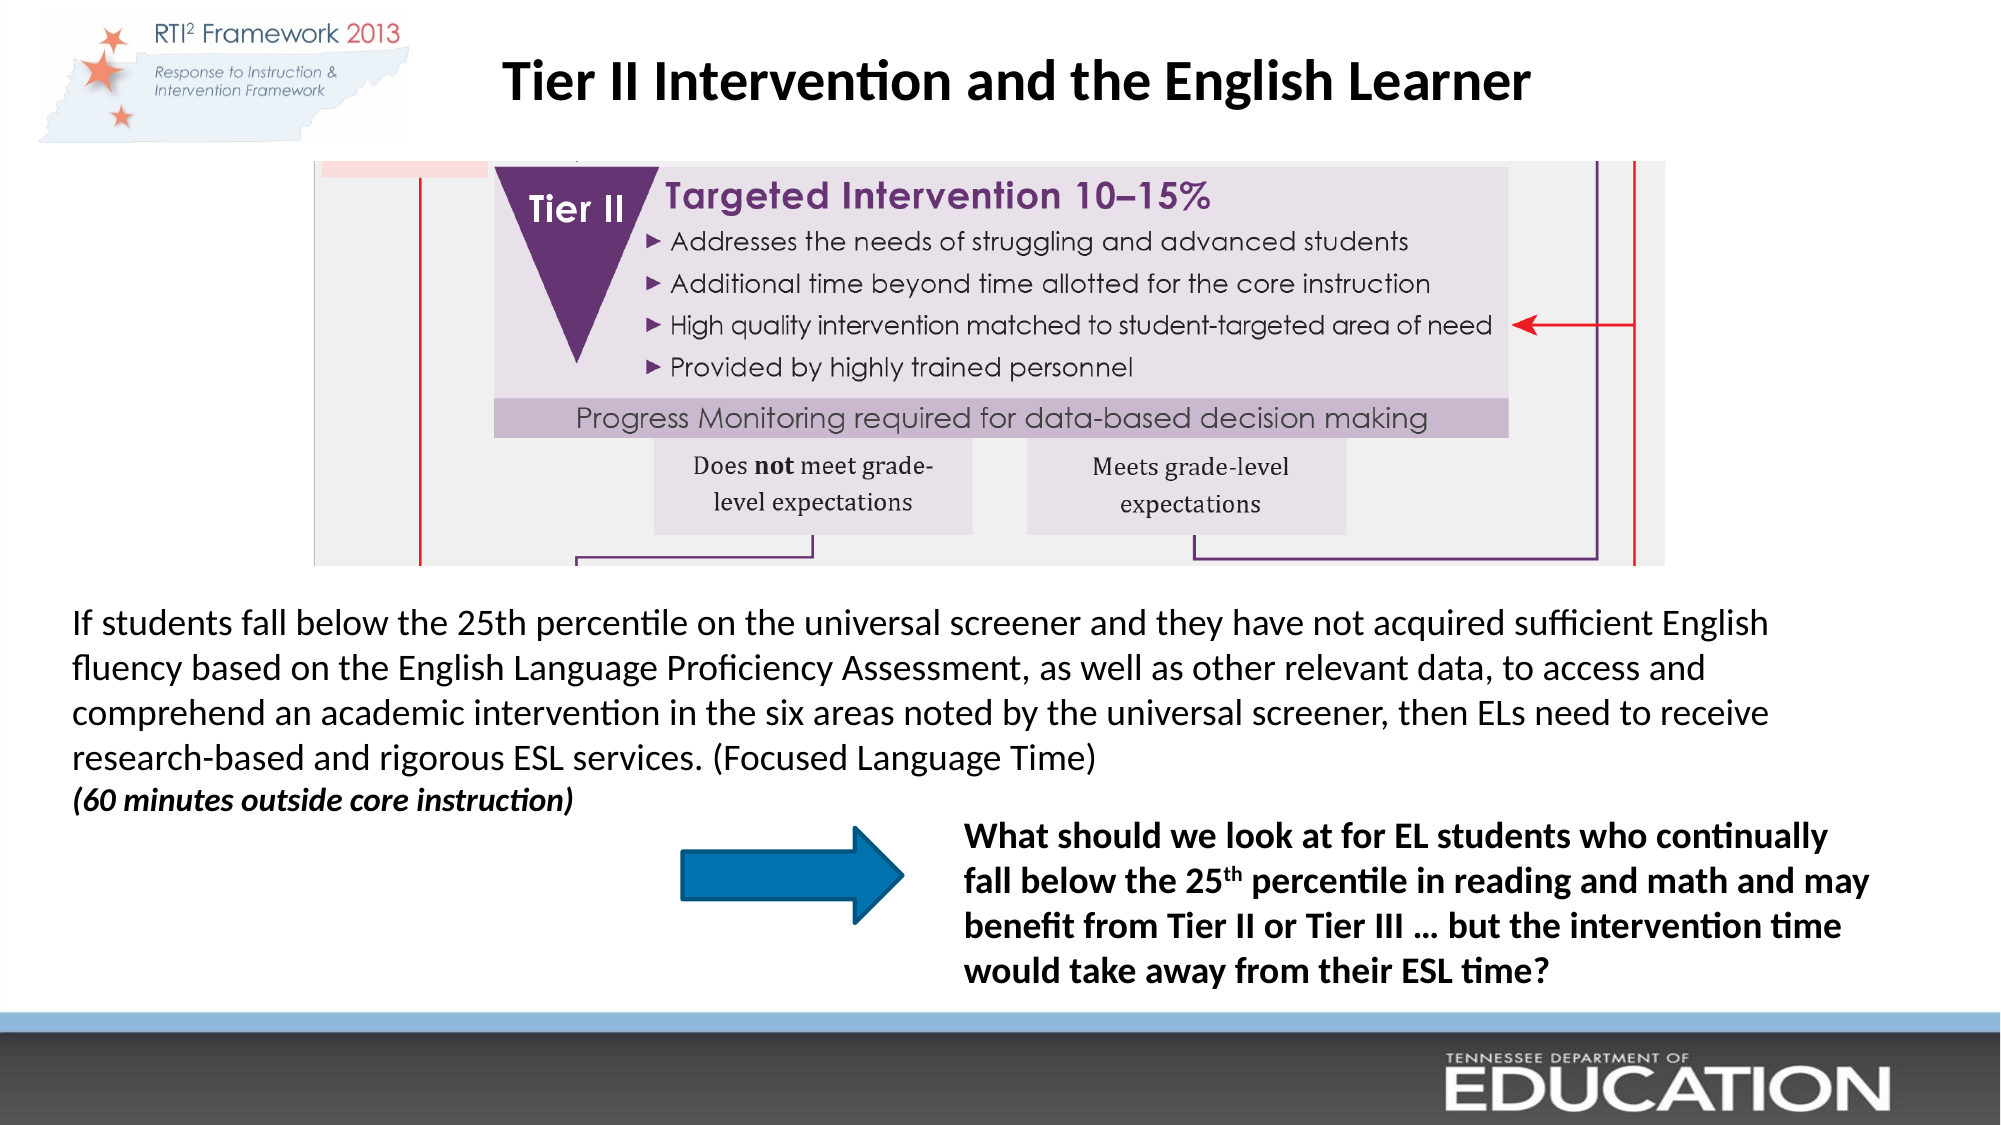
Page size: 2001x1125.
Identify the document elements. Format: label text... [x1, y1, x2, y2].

text_box If students fall below the 25th percentile on the universal screener and they have not acquired sufficient English fluency based on the English Language Proficiency Assessment, as well as other relevant data, to access and comprehend an academic intervention in the six areas noted by the universal screener, then ELs need to receive research-based and rigorous ESL services. (Focused Language Time) (60 minutes outside core instruction) [57, 590, 1891, 826]
text_box Tier II Intervention and the English Learner [470, 34, 1579, 120]
picture [0, 0, 2001, 1125]
text_box What should we look at for EL students who continually fall below the 25th percentile in reading and math and may benefit from Tier II or Tier III … but the intervention time would take away from their ESL time? [948, 803, 1891, 998]
text_box [680, 825, 905, 926]
